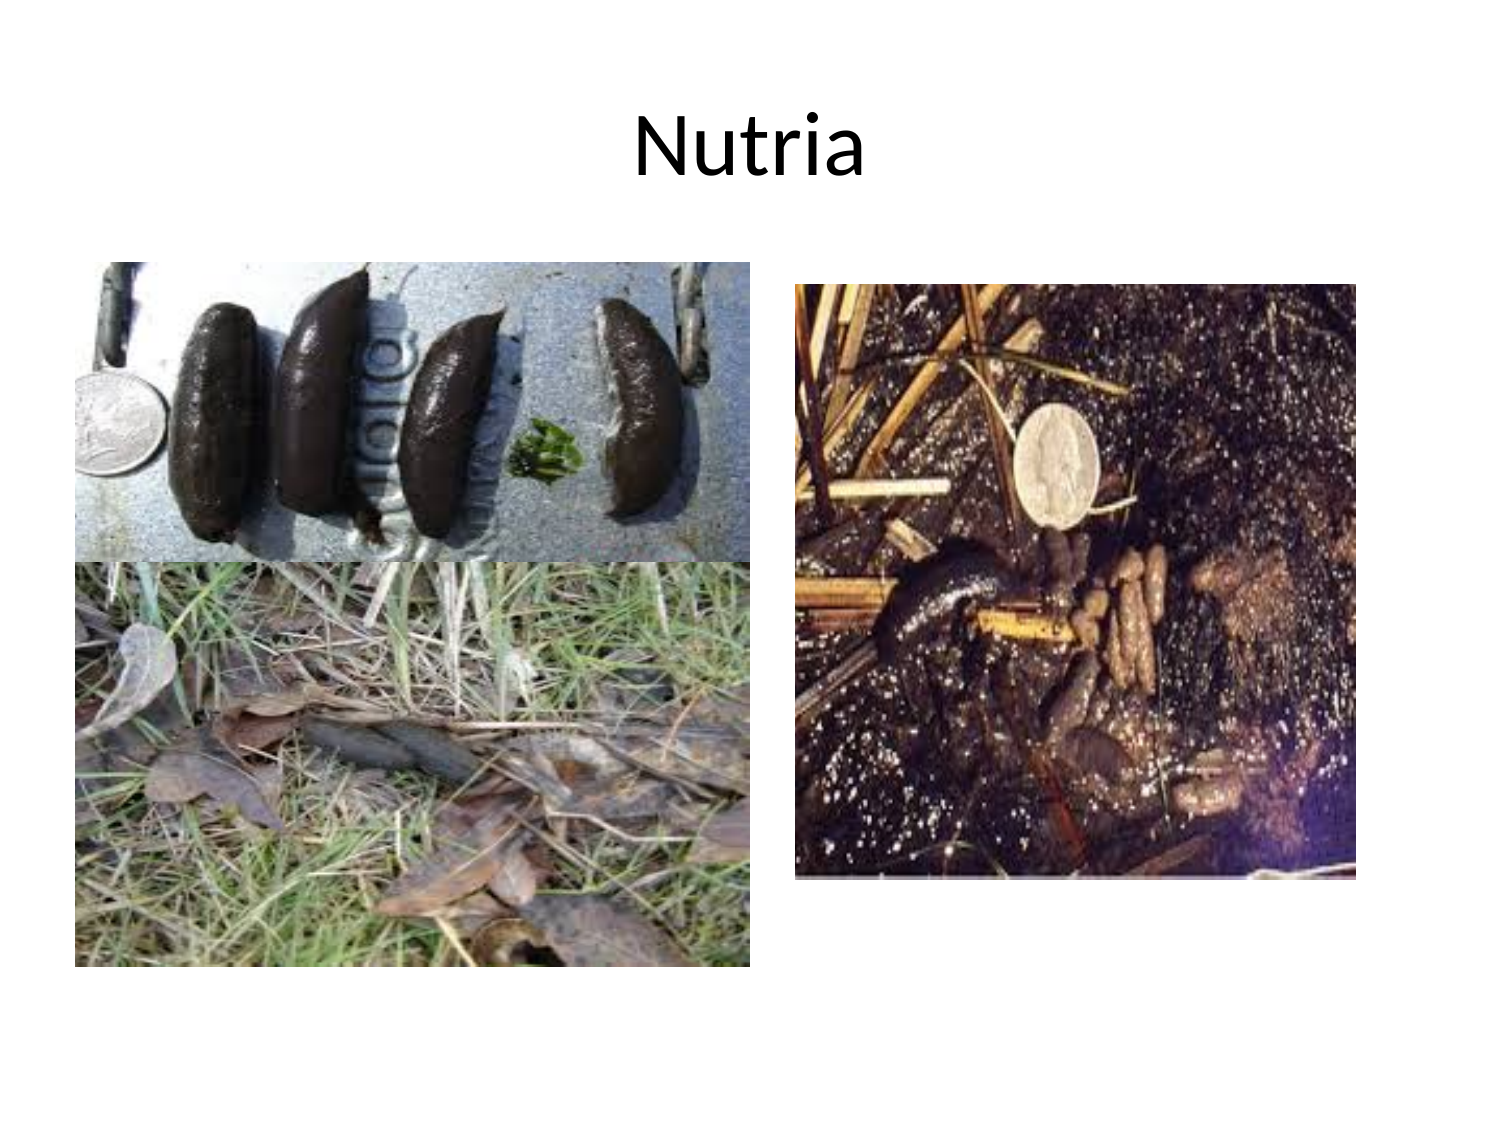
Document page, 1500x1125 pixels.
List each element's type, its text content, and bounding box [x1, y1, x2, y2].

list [74, 262, 751, 562]
picture [794, 284, 1356, 880]
picture [74, 562, 751, 967]
title Nutria [75, 45, 1425, 233]
